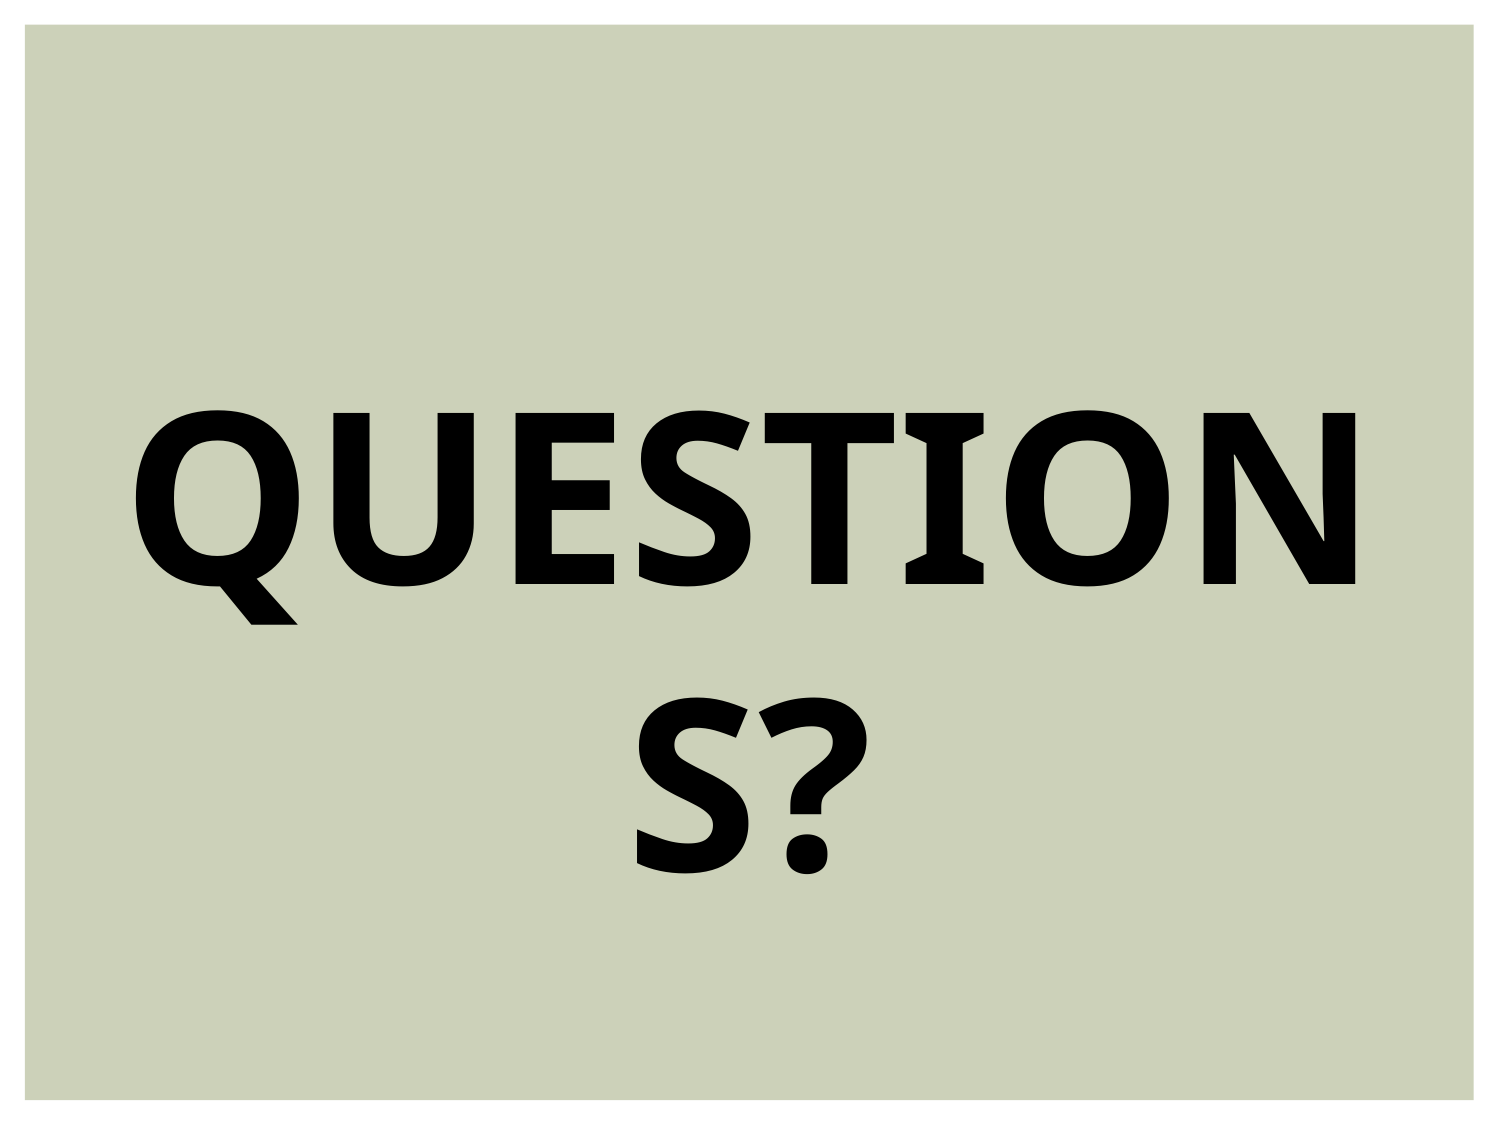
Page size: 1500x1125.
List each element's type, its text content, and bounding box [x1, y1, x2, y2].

text_box QUESTIONS? [62, 337, 1438, 928]
